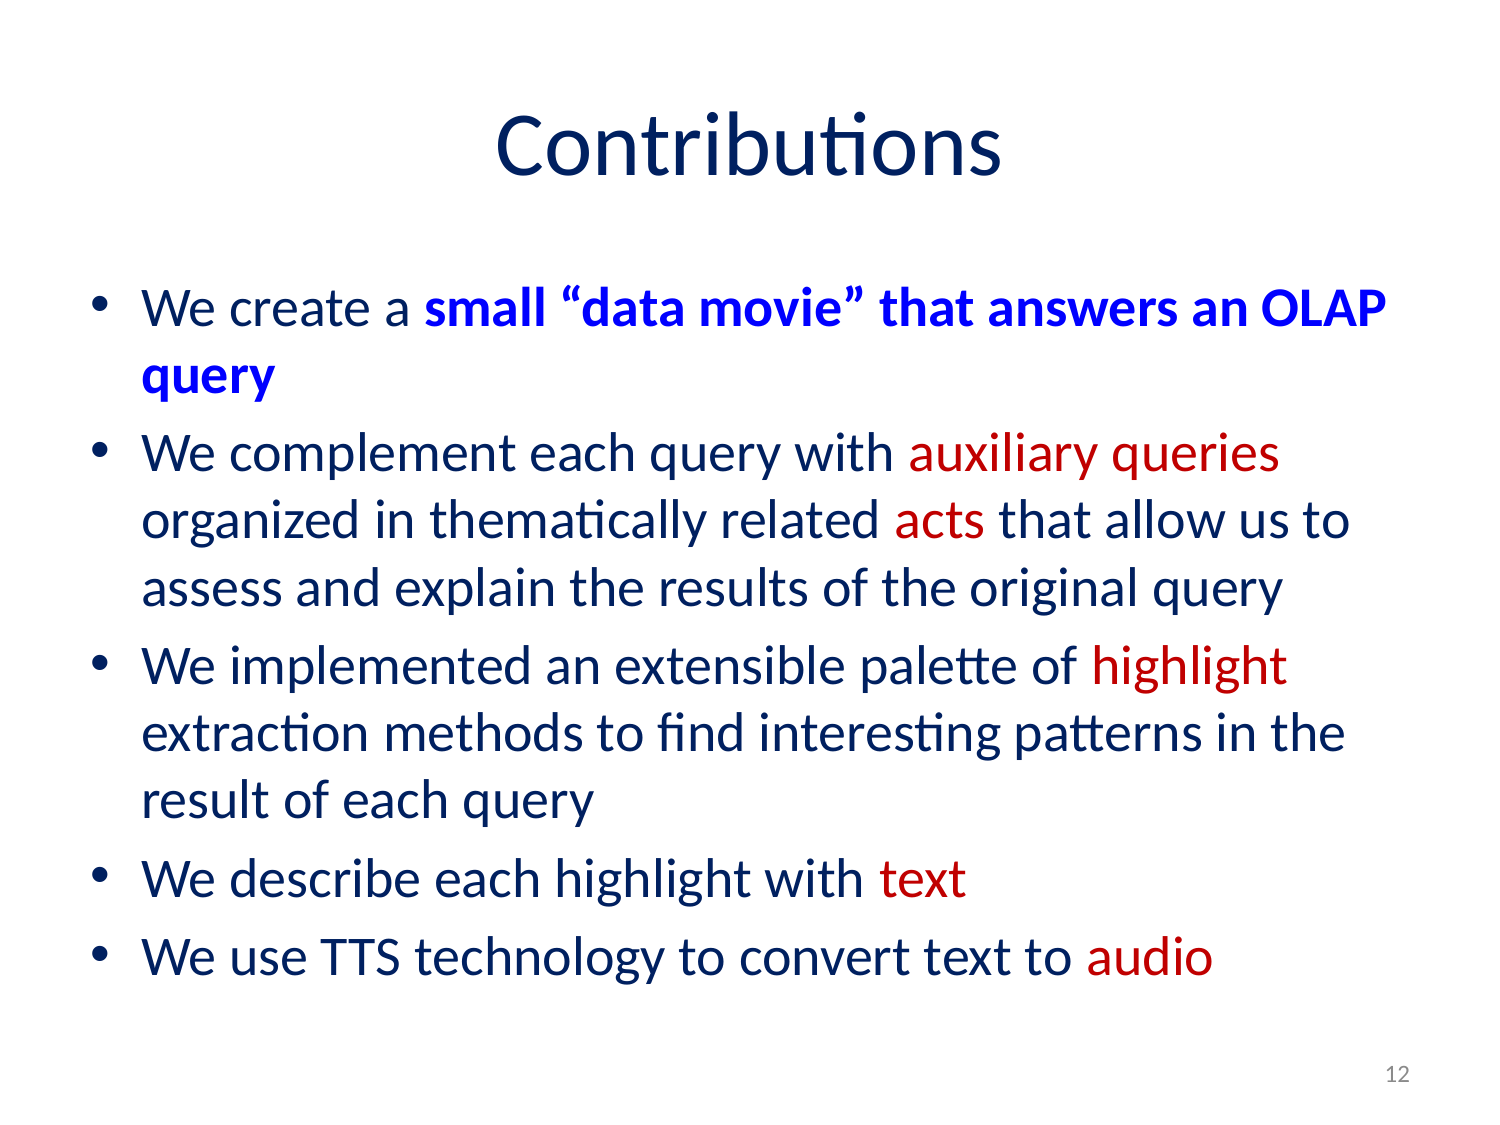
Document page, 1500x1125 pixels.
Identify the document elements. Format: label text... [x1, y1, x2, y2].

slide_number 12 [1074, 1042, 1425, 1103]
title Contributions [75, 45, 1425, 233]
list We create a small “data movie” that answers an OLAP query We complement each query with auxiliary queries organized in thematically related acts that allow us to assess and explain the results of the original query We implemented an extensible palette of highlight extraction methods to find interesting patterns in the result of each query We describe each highlight with text We use TTS technology to convert text to audio [75, 262, 1425, 1005]
